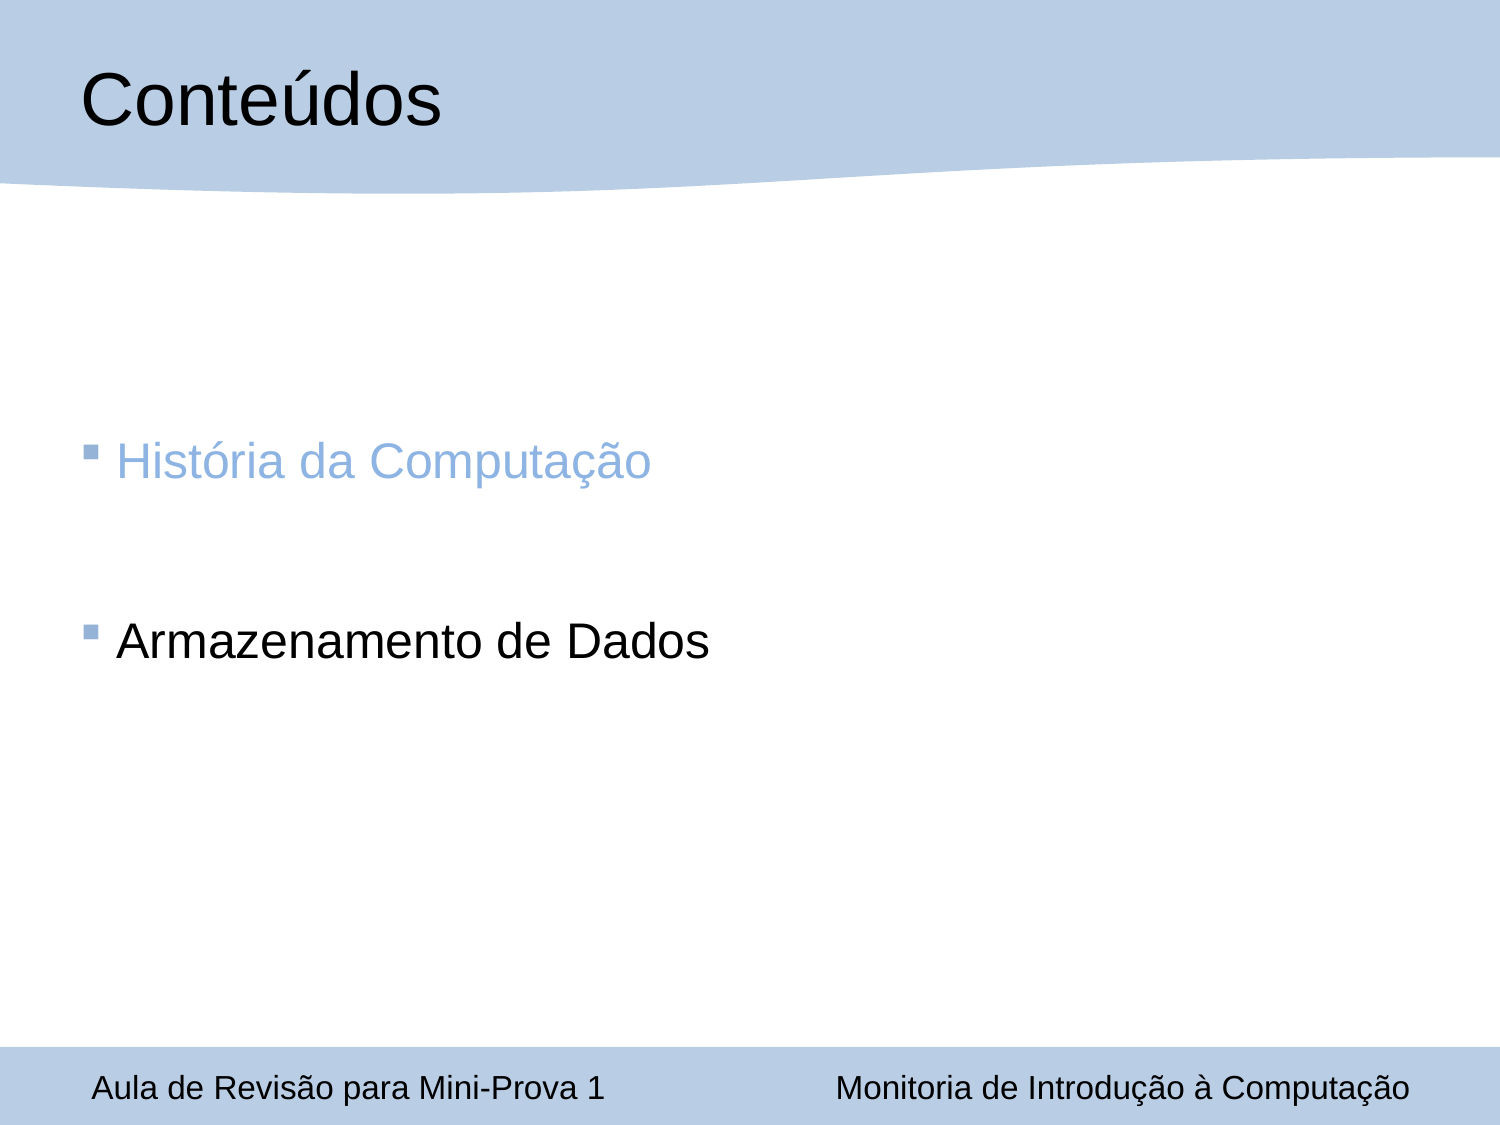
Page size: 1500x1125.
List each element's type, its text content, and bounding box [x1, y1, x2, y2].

text_box Monitoria de Introdução à Computação [820, 1058, 1447, 1114]
text_box [0, 0, 1500, 196]
text_box História da Computação Armazenamento de Dados [64, 420, 933, 676]
text_box Aula de Revisão para Mini-Prova 1 [76, 1058, 691, 1114]
text_box Conteúdos [65, 7, 1105, 185]
text_box [0, 1045, 1500, 1125]
